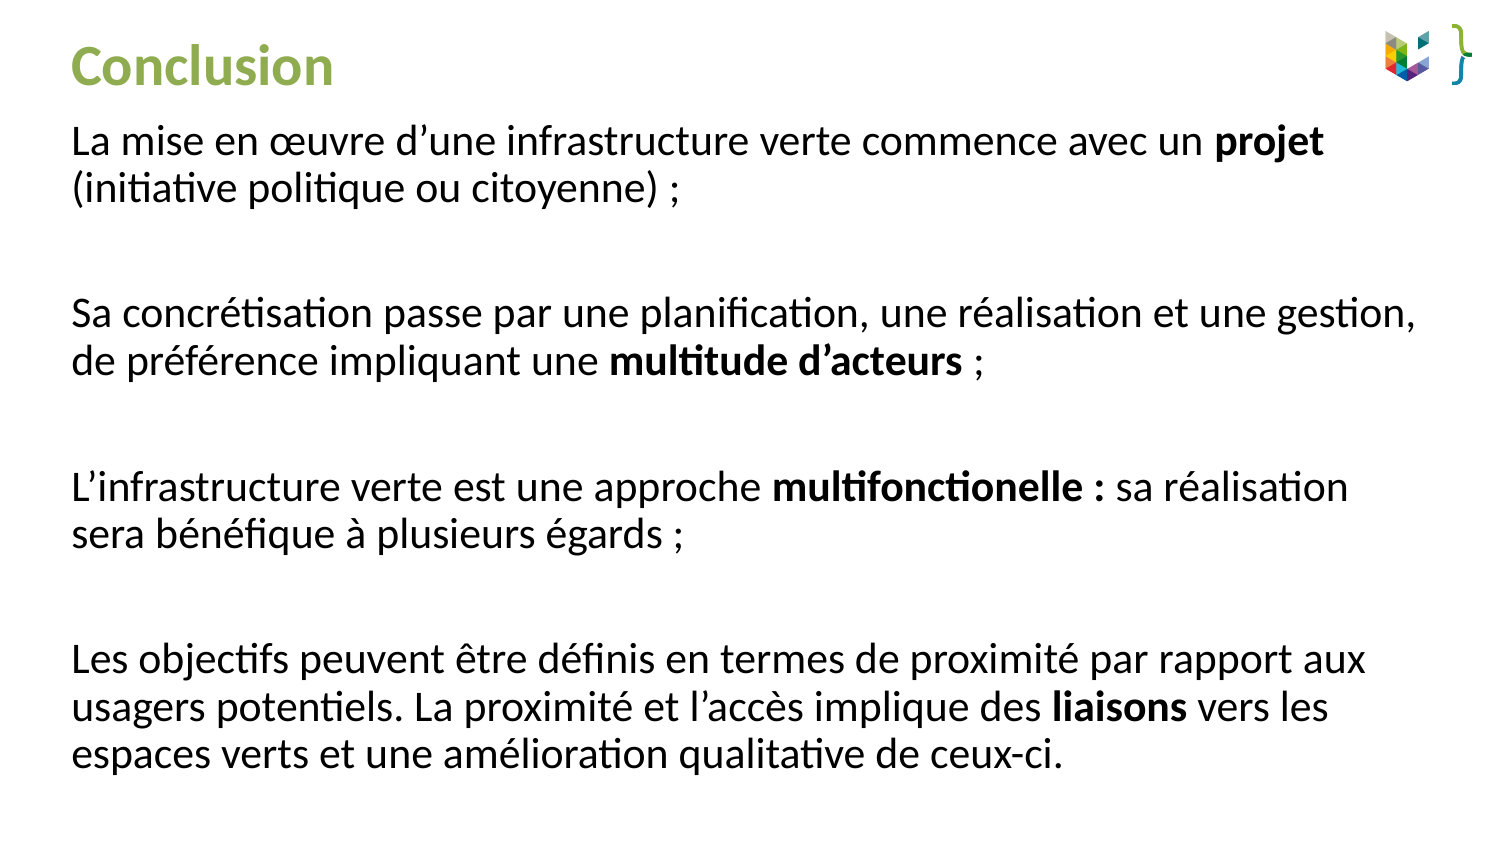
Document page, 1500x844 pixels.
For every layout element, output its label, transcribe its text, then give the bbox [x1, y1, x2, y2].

text_box La mise en œuvre d’une infrastructure verte commence avec un projet (initiative politique ou citoyenne) ; Sa concrétisation passe par une planification, une réalisation et une gestion, de préférence impliquant une multitude d’acteurs ; L’infrastructure verte est une approche multifonctionelle : sa réalisation sera bénéfique à plusieurs égards ; Les objectifs peuvent être définis en termes de proximité par rapport aux usagers potentiels. La proximité et l’accès implique des liaisons vers les espaces verts et une amélioration qualitative de ceux-ci. [56, 109, 1444, 844]
picture [1366, 11, 1448, 101]
text_box Conclusion [56, 22, 1350, 109]
picture [1452, 24, 1472, 85]
